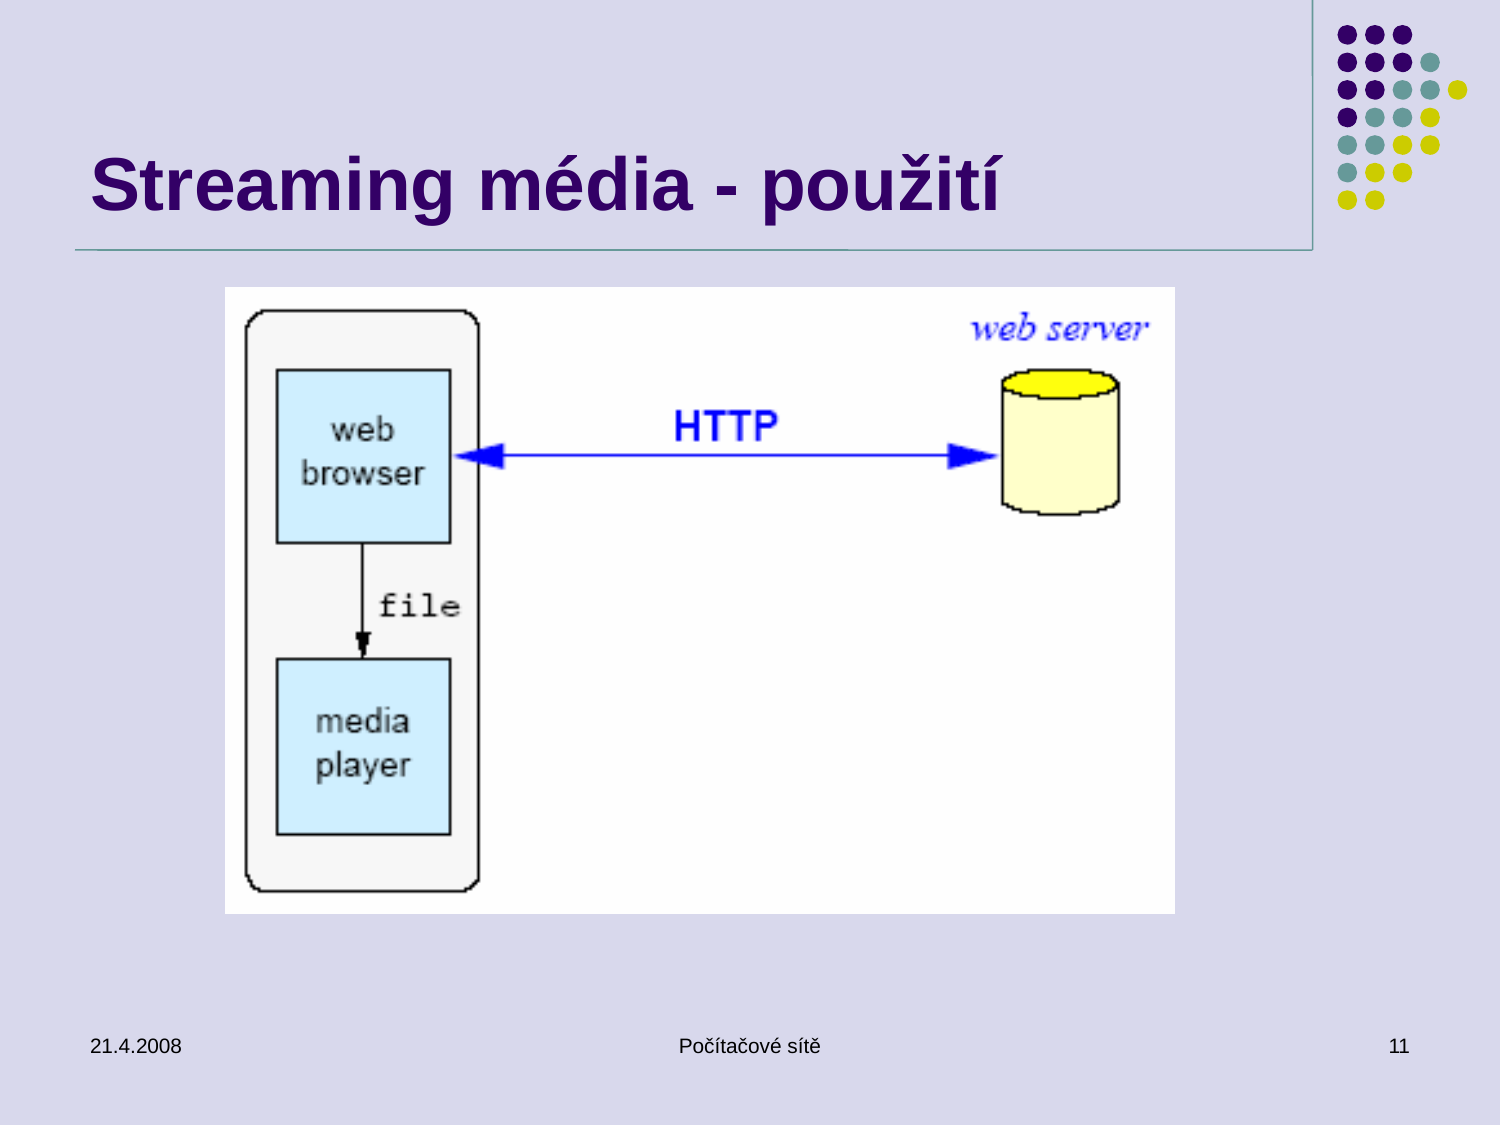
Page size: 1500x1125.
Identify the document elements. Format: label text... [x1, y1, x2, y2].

title Streaming média - použití [75, 20, 1313, 233]
picture [224, 287, 1176, 914]
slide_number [75, 1025, 425, 1100]
slide_number 11 [1074, 1025, 1425, 1100]
footer Počítačové sítě [512, 1025, 988, 1100]
